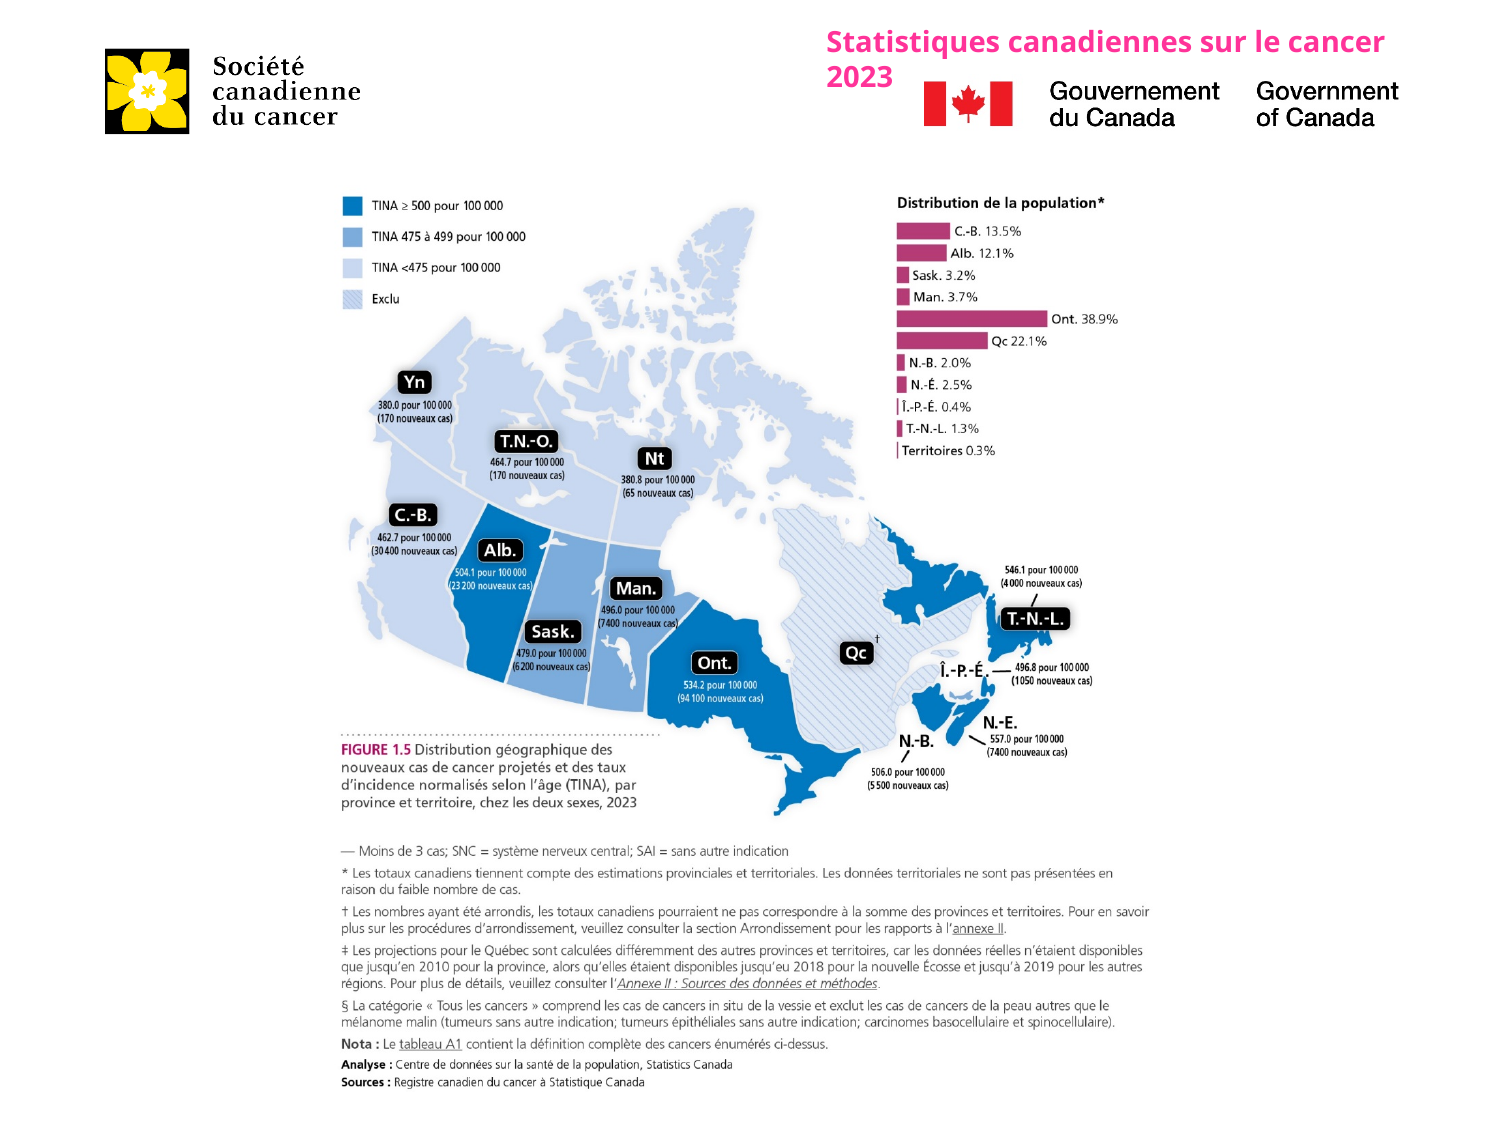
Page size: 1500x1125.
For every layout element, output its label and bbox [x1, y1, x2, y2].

picture [62, 5, 1166, 1125]
picture [924, 74, 1457, 133]
